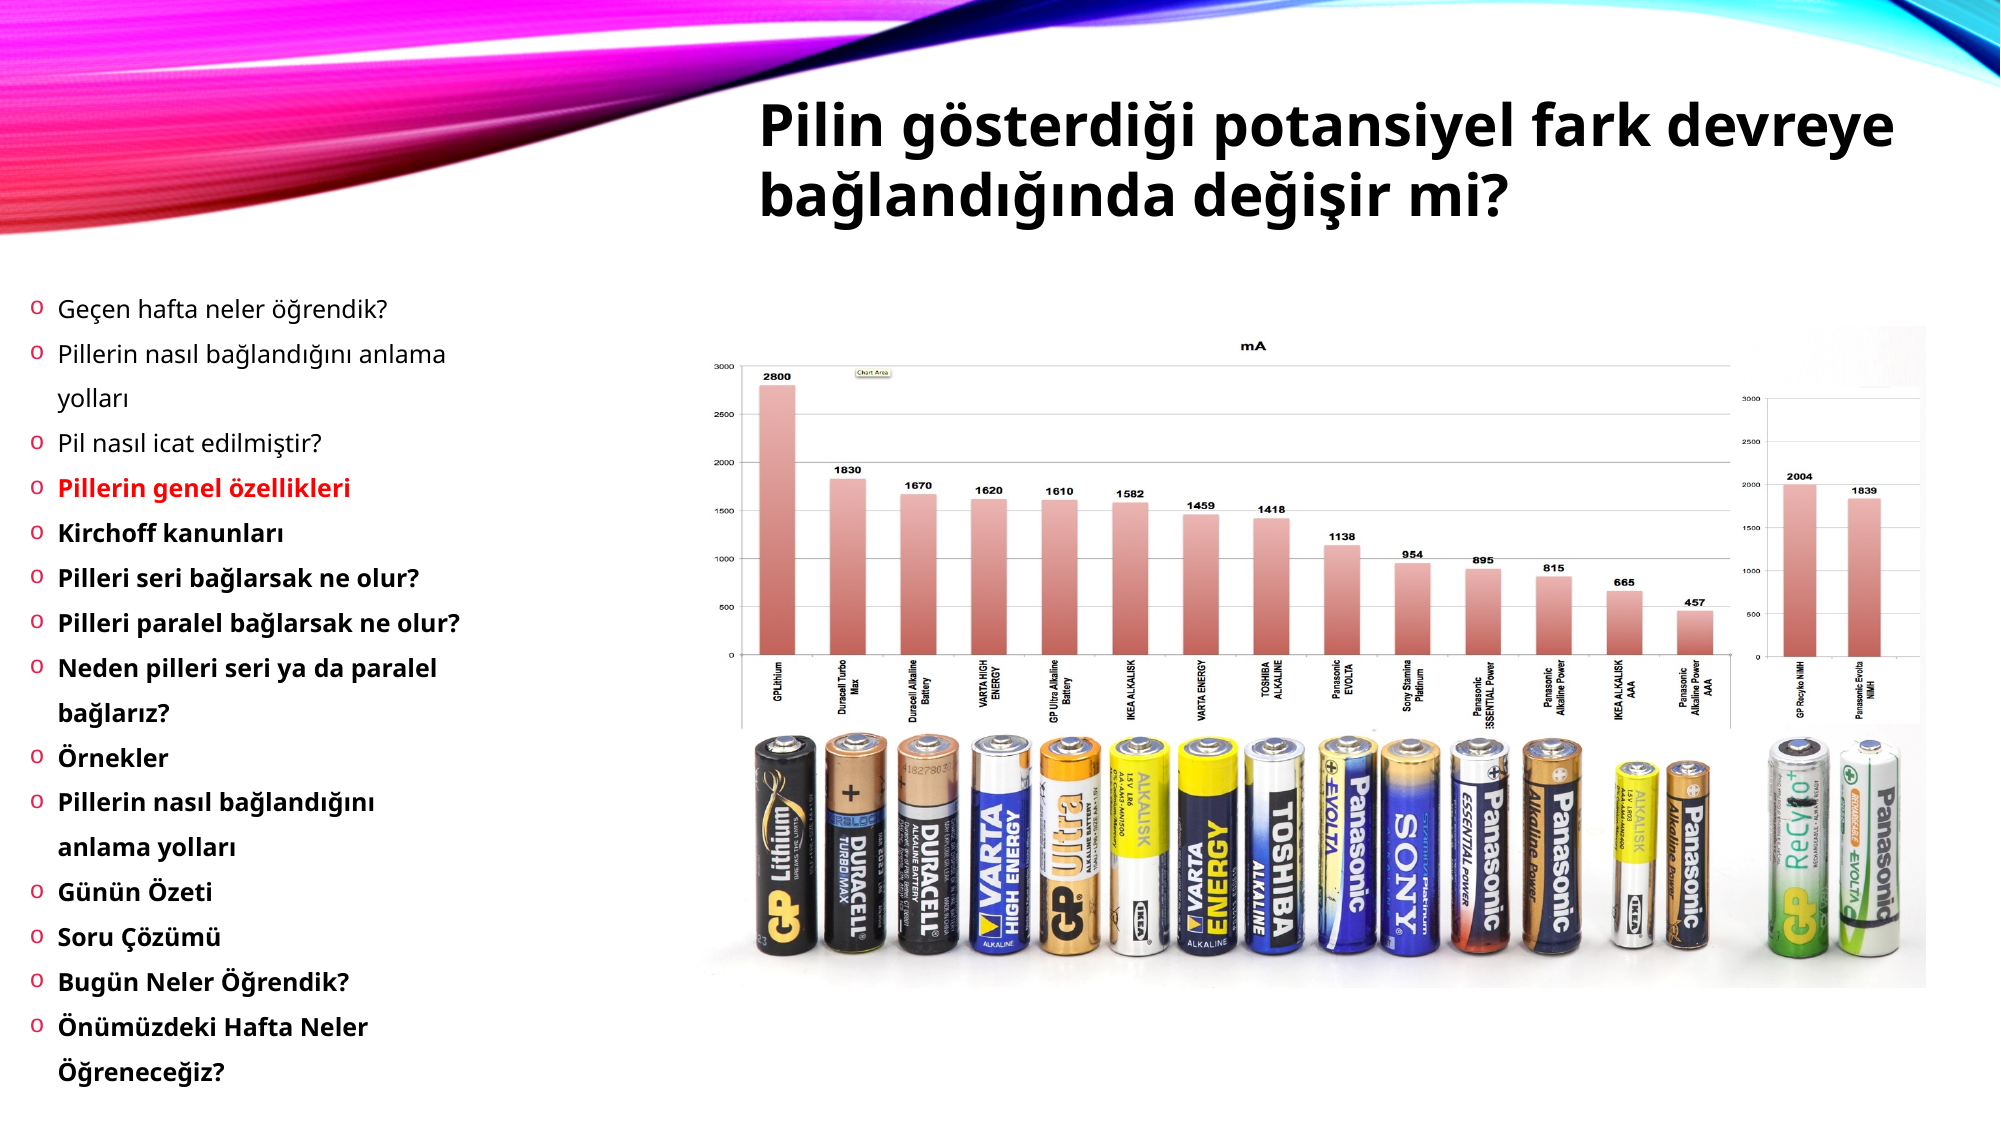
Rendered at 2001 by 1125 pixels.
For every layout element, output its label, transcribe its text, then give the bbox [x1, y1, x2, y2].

text_box Geçen hafta neler öğrendik? Pillerin nasıl bağlandığını anlama yolları Pil nasıl icat edilmiştir? Pillerin genel özellikleri Kirchoff kanunları Pilleri seri bağlarsak ne olur? Pilleri paralel bağlarsak ne olur? Neden pilleri seri ya da paralel bağlarız? Örnekler Pillerin nasıl bağlandığını anlama yolları Günün Özeti Soru Çözümü Bugün Neler Öğrendik? Önümüzdeki Hafta Neler Öğreneceğiz? [14, 270, 489, 1094]
picture [1910, 0, 2000, 45]
picture [687, 325, 1926, 990]
picture [1890, 0, 2000, 75]
text_box Pilin gösterdiği potansiyel fark devreye bağlandığında değişir mi? [743, 80, 1926, 236]
picture [0, 0, 2000, 237]
